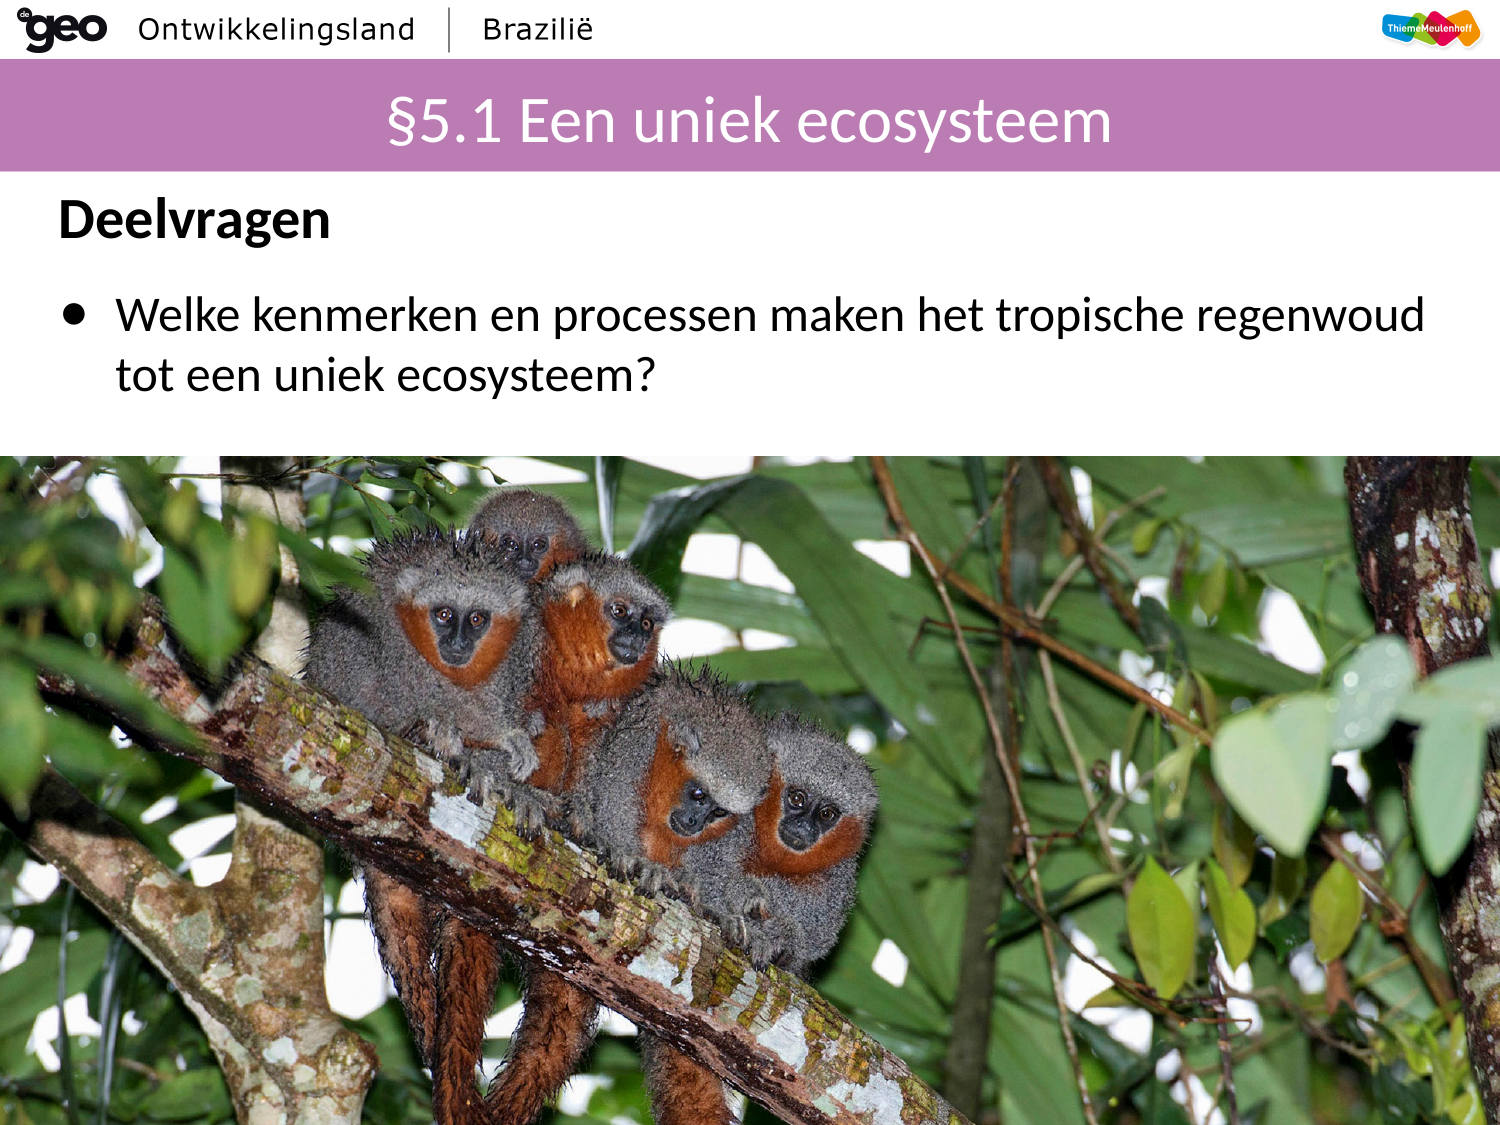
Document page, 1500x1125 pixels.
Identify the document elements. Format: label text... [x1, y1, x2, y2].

picture [0, 455, 1500, 1125]
picture [0, 0, 1500, 61]
list Deelvragen Welke kenmerken en processen maken het tropische regenwoud tot een uniek ecosysteem? [0, 172, 1500, 454]
title §5.1 Een uniek ecosysteem [0, 61, 1500, 172]
